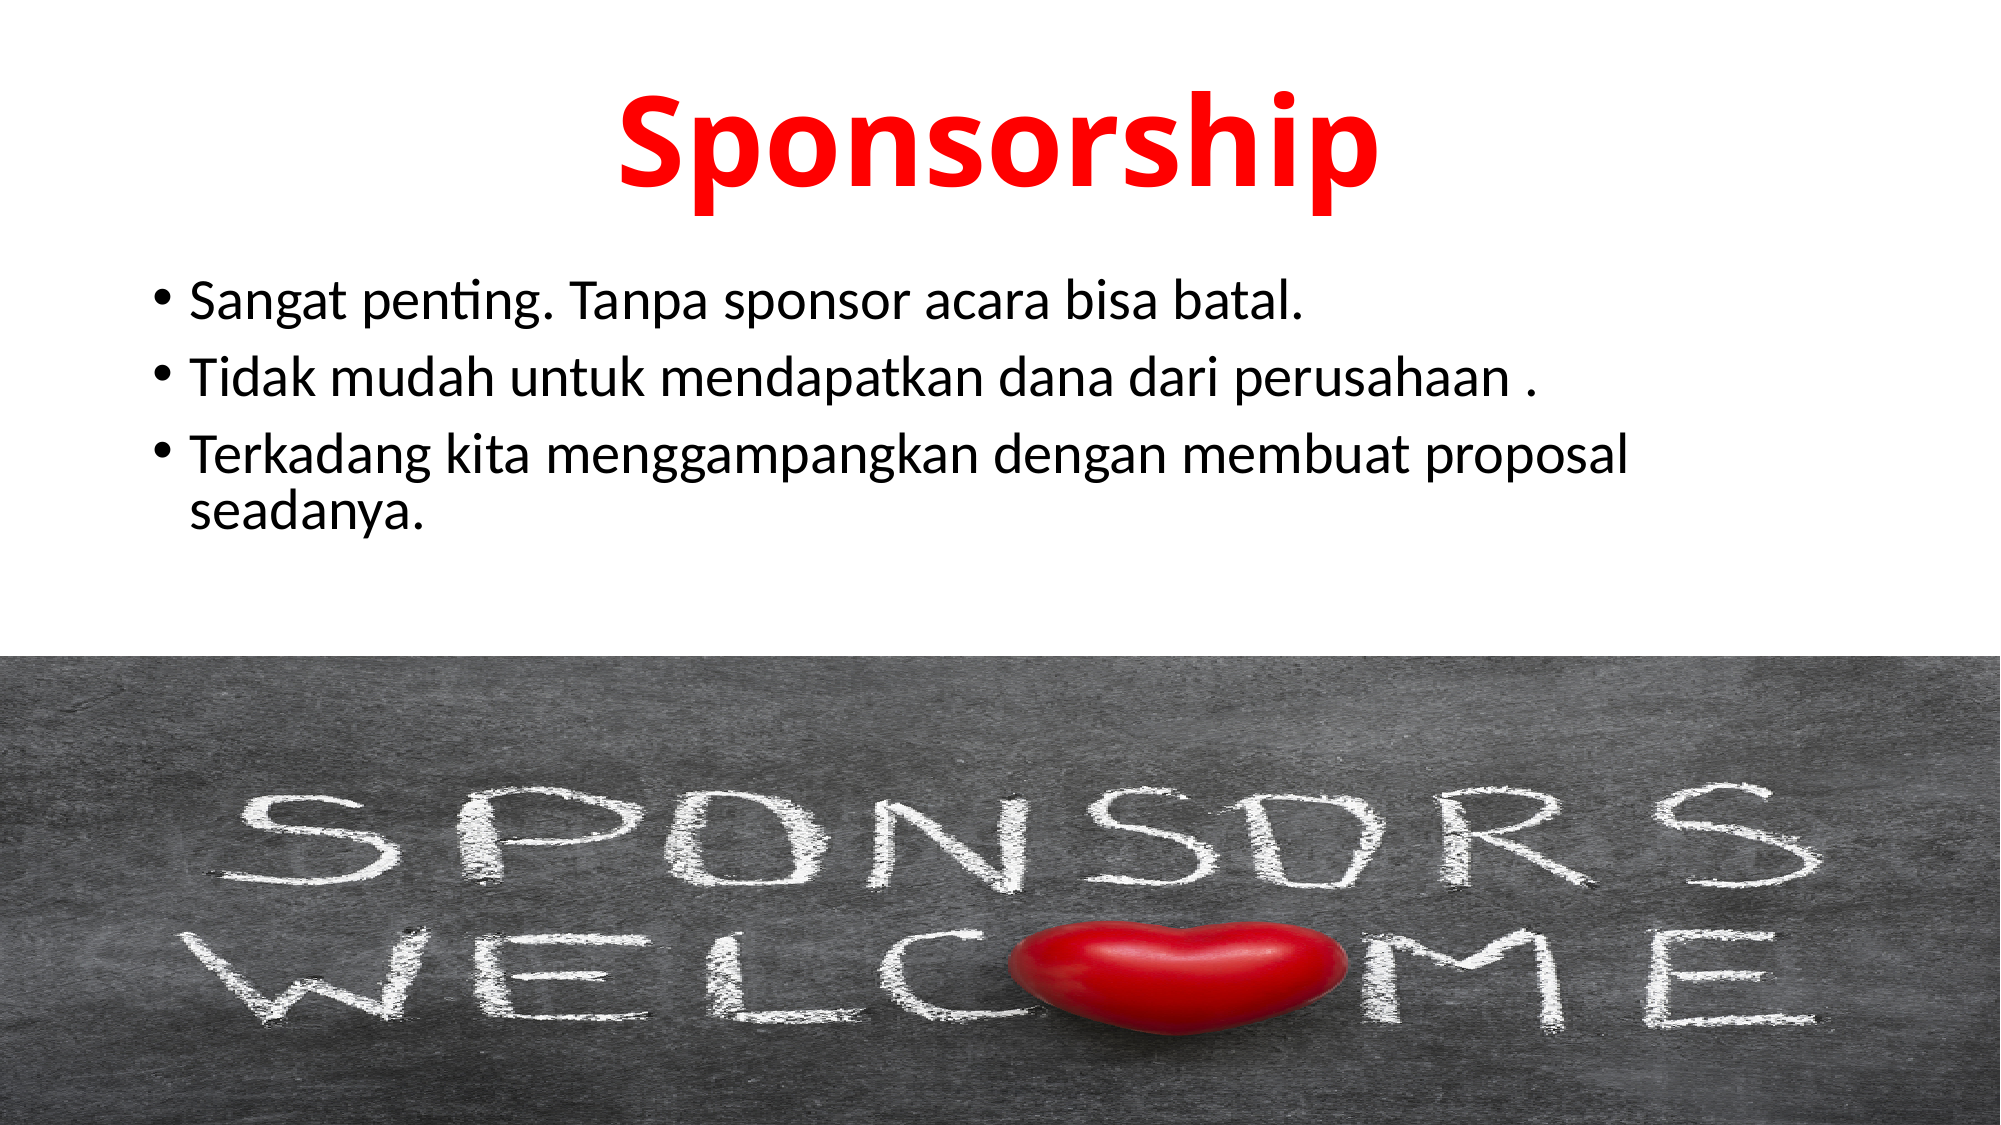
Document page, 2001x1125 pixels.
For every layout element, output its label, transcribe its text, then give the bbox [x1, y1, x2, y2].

list Sangat penting. Tanpa sponsor acara bisa batal. Tidak mudah untuk mendapatkan dana dari perusahaan . Terkadang kita menggampangkan dengan membuat proposal seadanya. [137, 267, 1863, 656]
title Sponsorship [137, 59, 1863, 233]
picture [0, 656, 2000, 1125]
